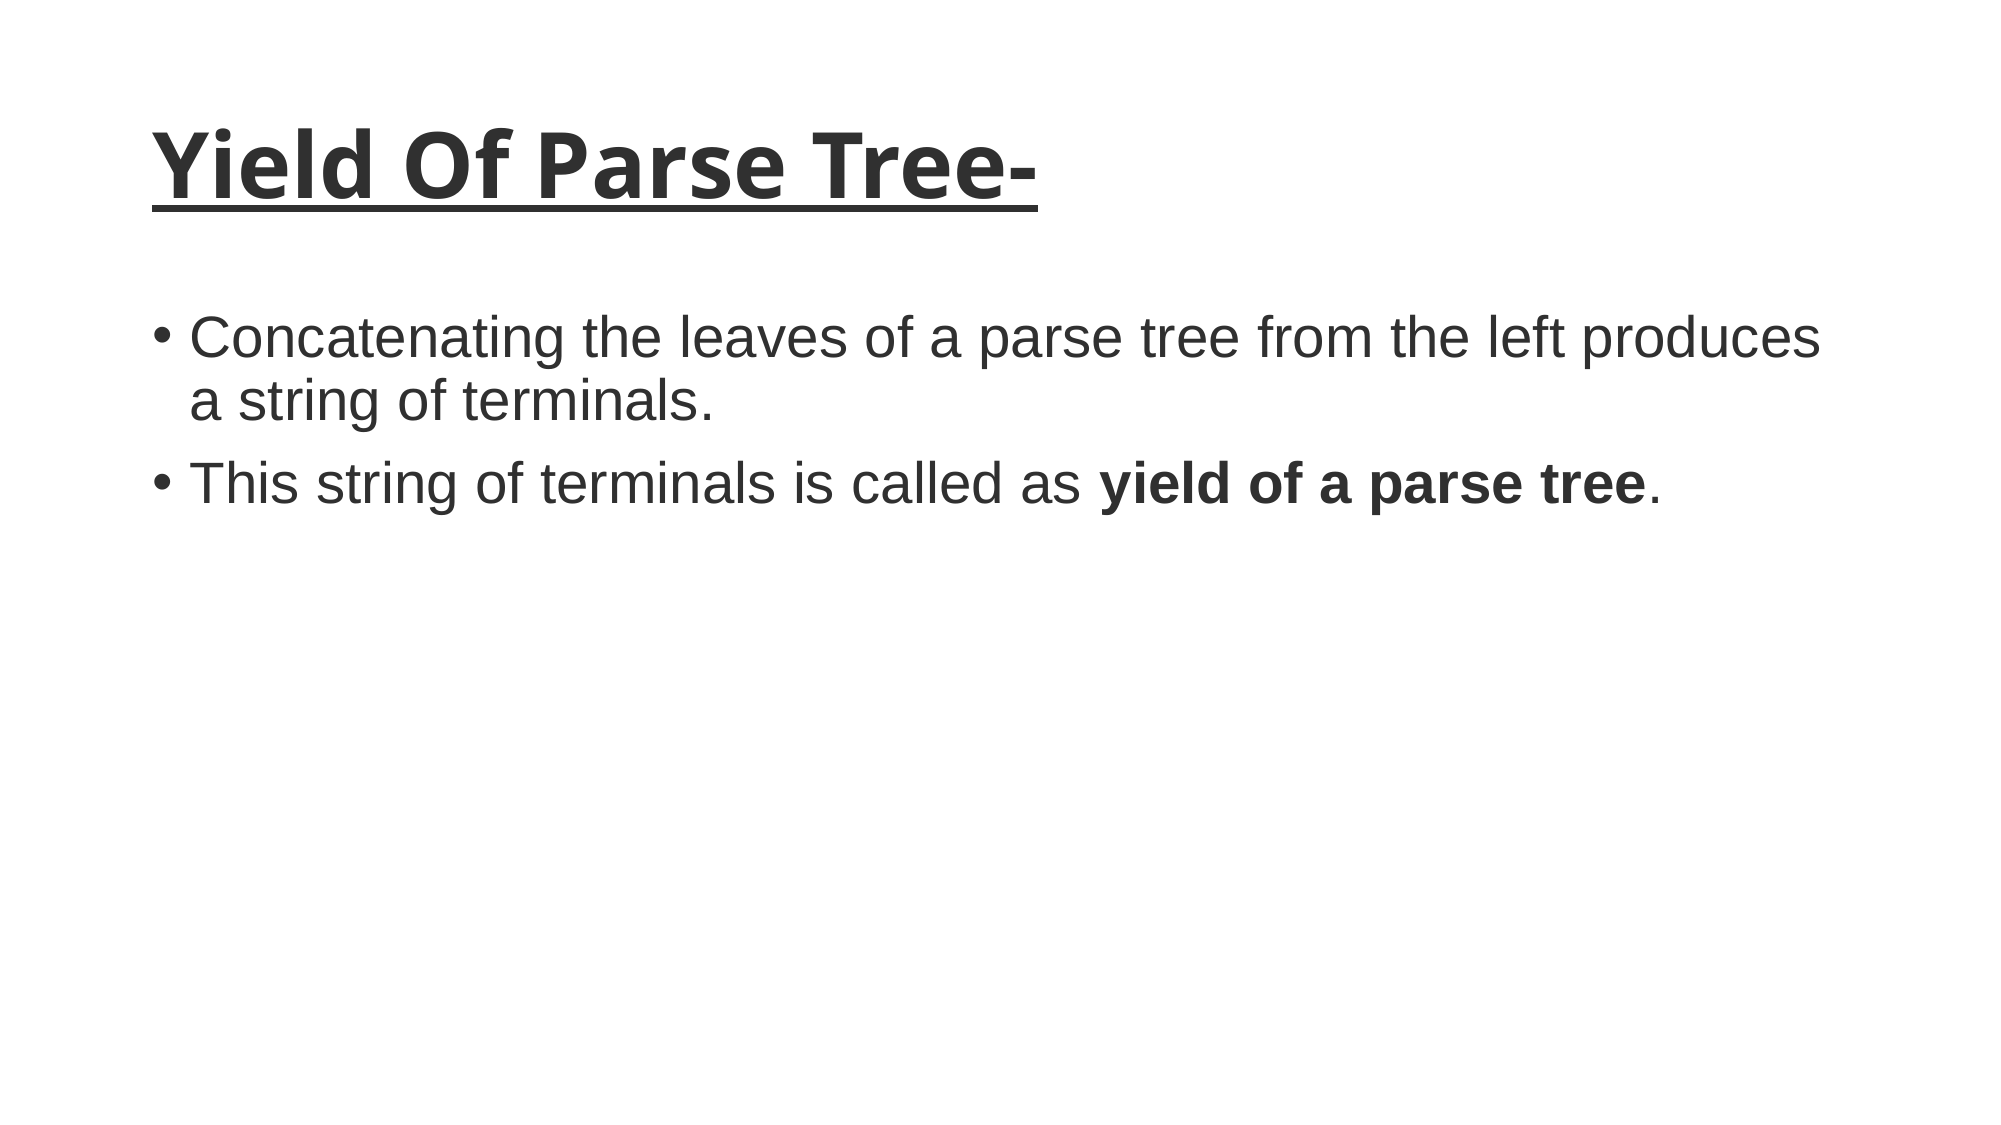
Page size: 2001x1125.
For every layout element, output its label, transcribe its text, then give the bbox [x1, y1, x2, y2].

title Yield Of Parse Tree- [137, 59, 1863, 278]
list Concatenating the leaves of a parse tree from the left produces a string of terminals. This string of terminals is called as yield of a parse tree. [137, 299, 1863, 1014]
